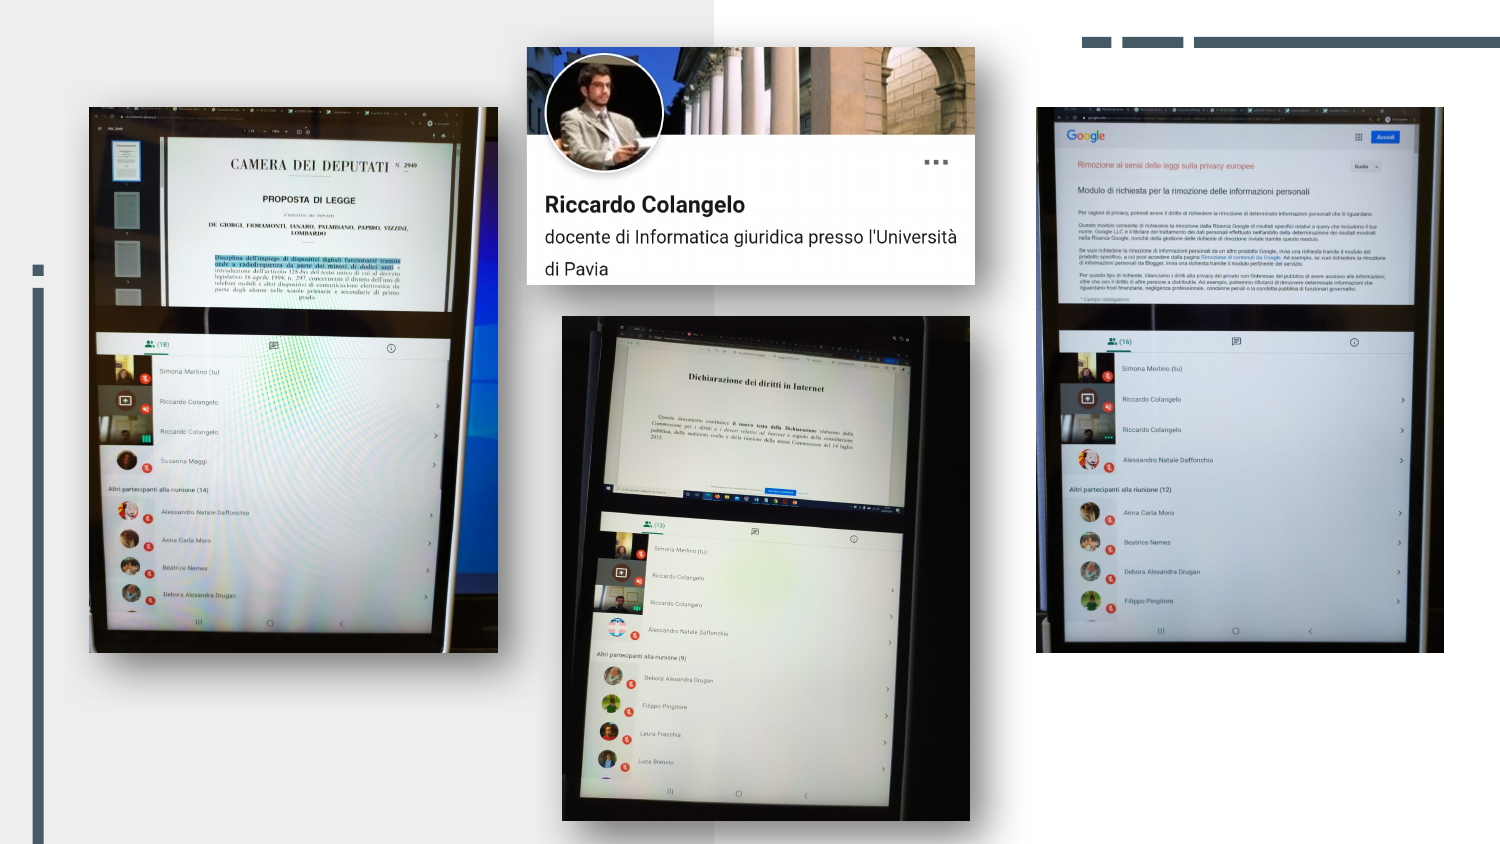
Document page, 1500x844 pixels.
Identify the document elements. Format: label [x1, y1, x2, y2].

picture [526, 47, 976, 287]
picture [1035, 107, 1444, 654]
picture [89, 107, 498, 654]
picture [561, 316, 974, 822]
